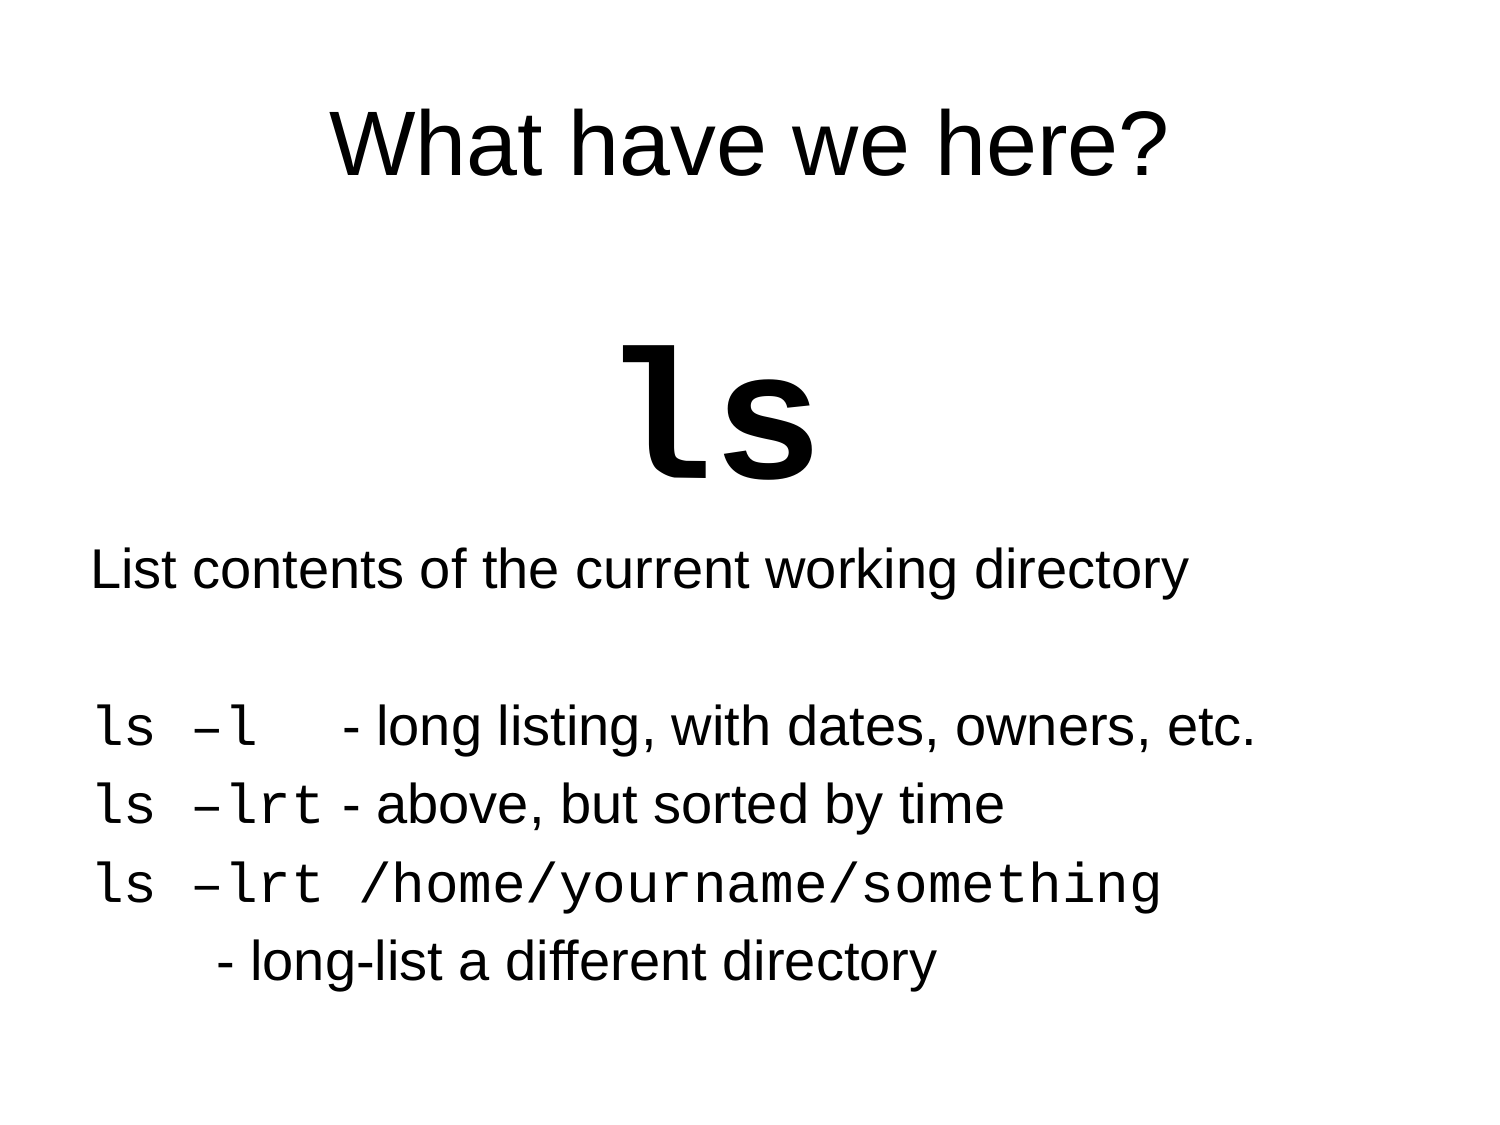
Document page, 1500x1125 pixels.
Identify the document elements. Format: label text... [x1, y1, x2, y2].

list List contents of the current working directory ls –l - long listing, with dates, owners, etc. ls –lrt - above, but sorted by time ls –lrt /home/yourname/something - long-list a different directory [75, 525, 1425, 1005]
text_box ls [588, 287, 839, 523]
title What have we here? [75, 45, 1425, 233]
